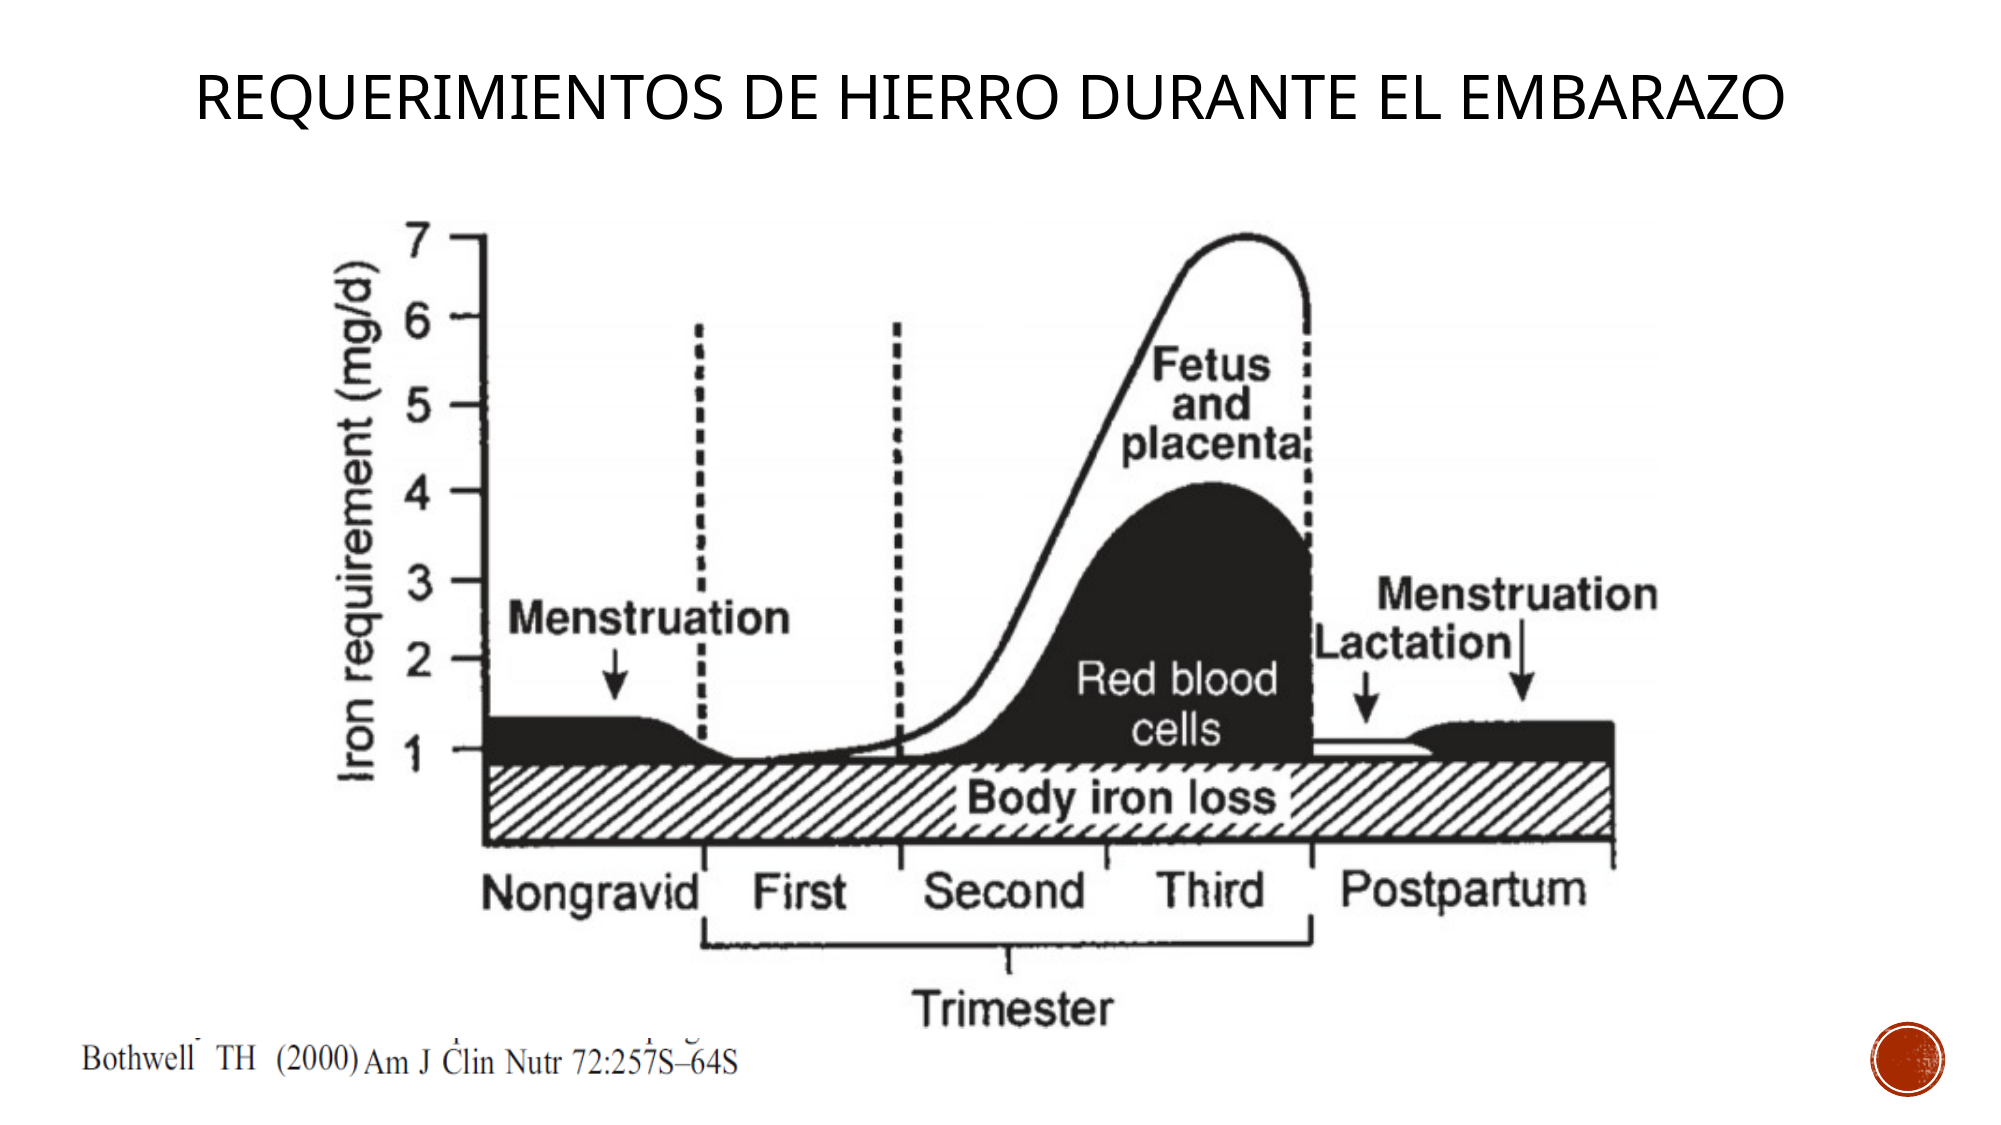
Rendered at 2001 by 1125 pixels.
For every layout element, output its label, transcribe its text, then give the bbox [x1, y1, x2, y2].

picture [332, 220, 1660, 1029]
title Requerimientos de hierro durante el embarazo [179, 26, 1830, 172]
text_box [83, 1041, 749, 1075]
